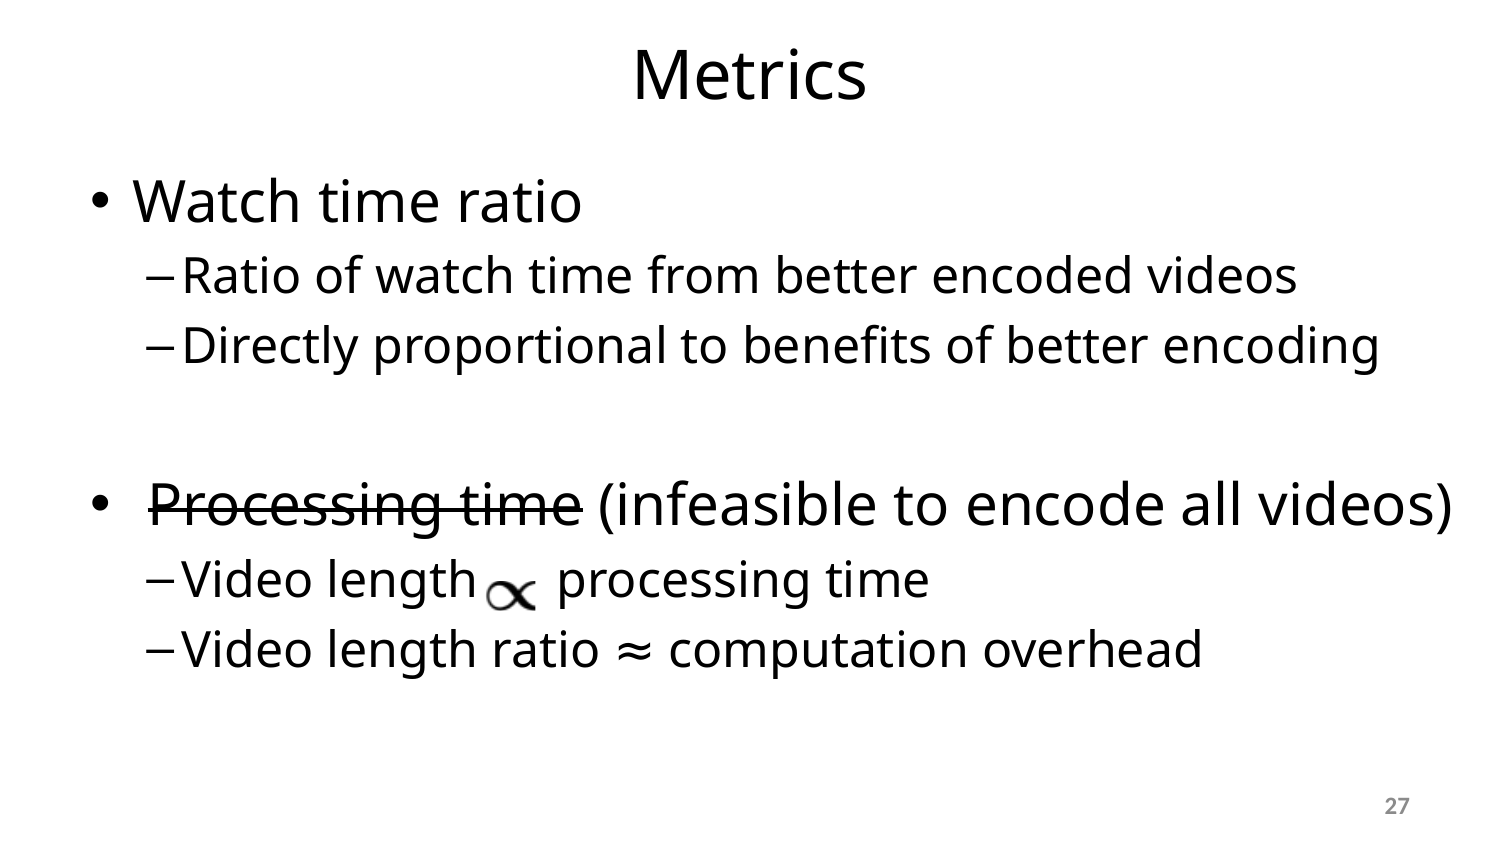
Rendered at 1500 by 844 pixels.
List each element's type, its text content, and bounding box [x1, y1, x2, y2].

title Metrics [75, 1, 1425, 143]
list Watch time ratio Ratio of watch time from better encoded videos Directly proportional to benefits of better encoding Processing time (infeasible to encode all videos) Video length processing time Video length ratio ≈ computation overhead [75, 156, 1500, 714]
slide_number 27 [1074, 782, 1425, 827]
picture [485, 580, 536, 611]
